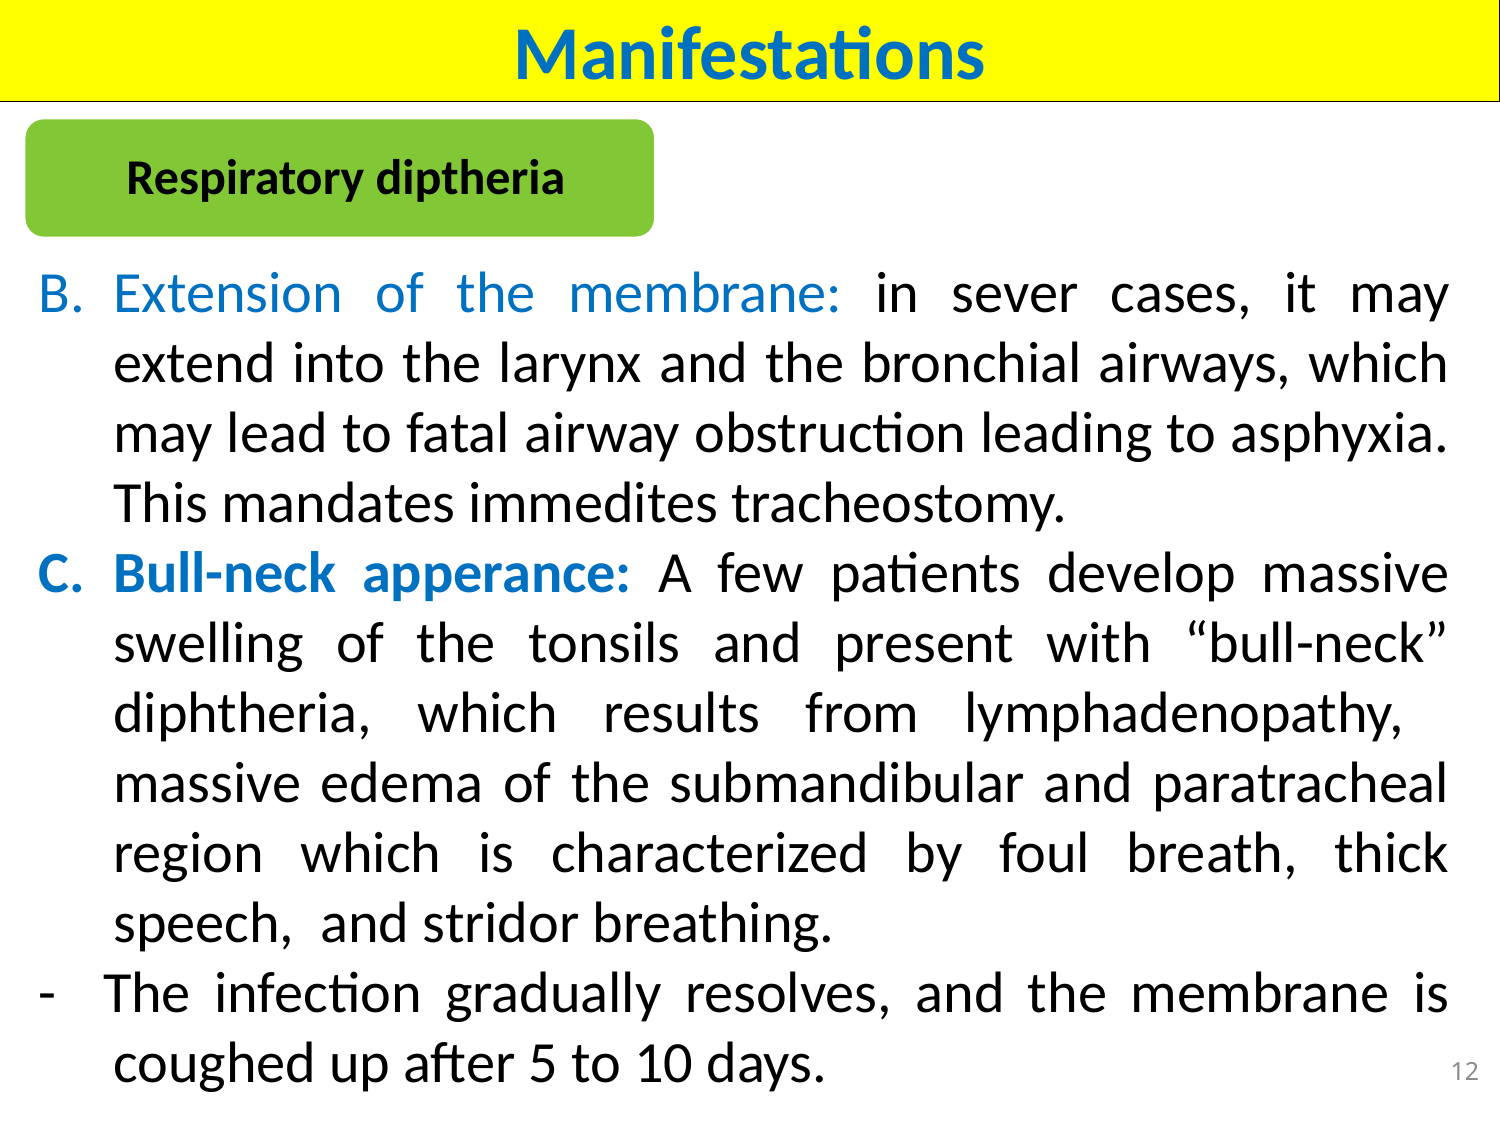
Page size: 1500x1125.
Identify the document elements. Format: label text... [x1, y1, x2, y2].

slide_number 12 [1144, 1042, 1495, 1103]
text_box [23, 116, 657, 239]
text_box Extension of the membrane: in sever cases, it may extend into the larynx and the bronchial airways, which may lead to fatal airway obstruction leading to asphyxia. This mandates immedites tracheostomy. Bull-neck apperance: A few patients develop massive swelling of the tonsils and present with “bull-neck” diphtheria, which results from lymphadenopathy, massive edema of the submandibular and paratracheal region which is characterized by foul breath, thick speech, and stridor breathing. - The infection gradually resolves, and the membrane is coughed up after 5 to 10 days. [23, 246, 1465, 1102]
text_box Manifestations [0, 0, 1500, 102]
